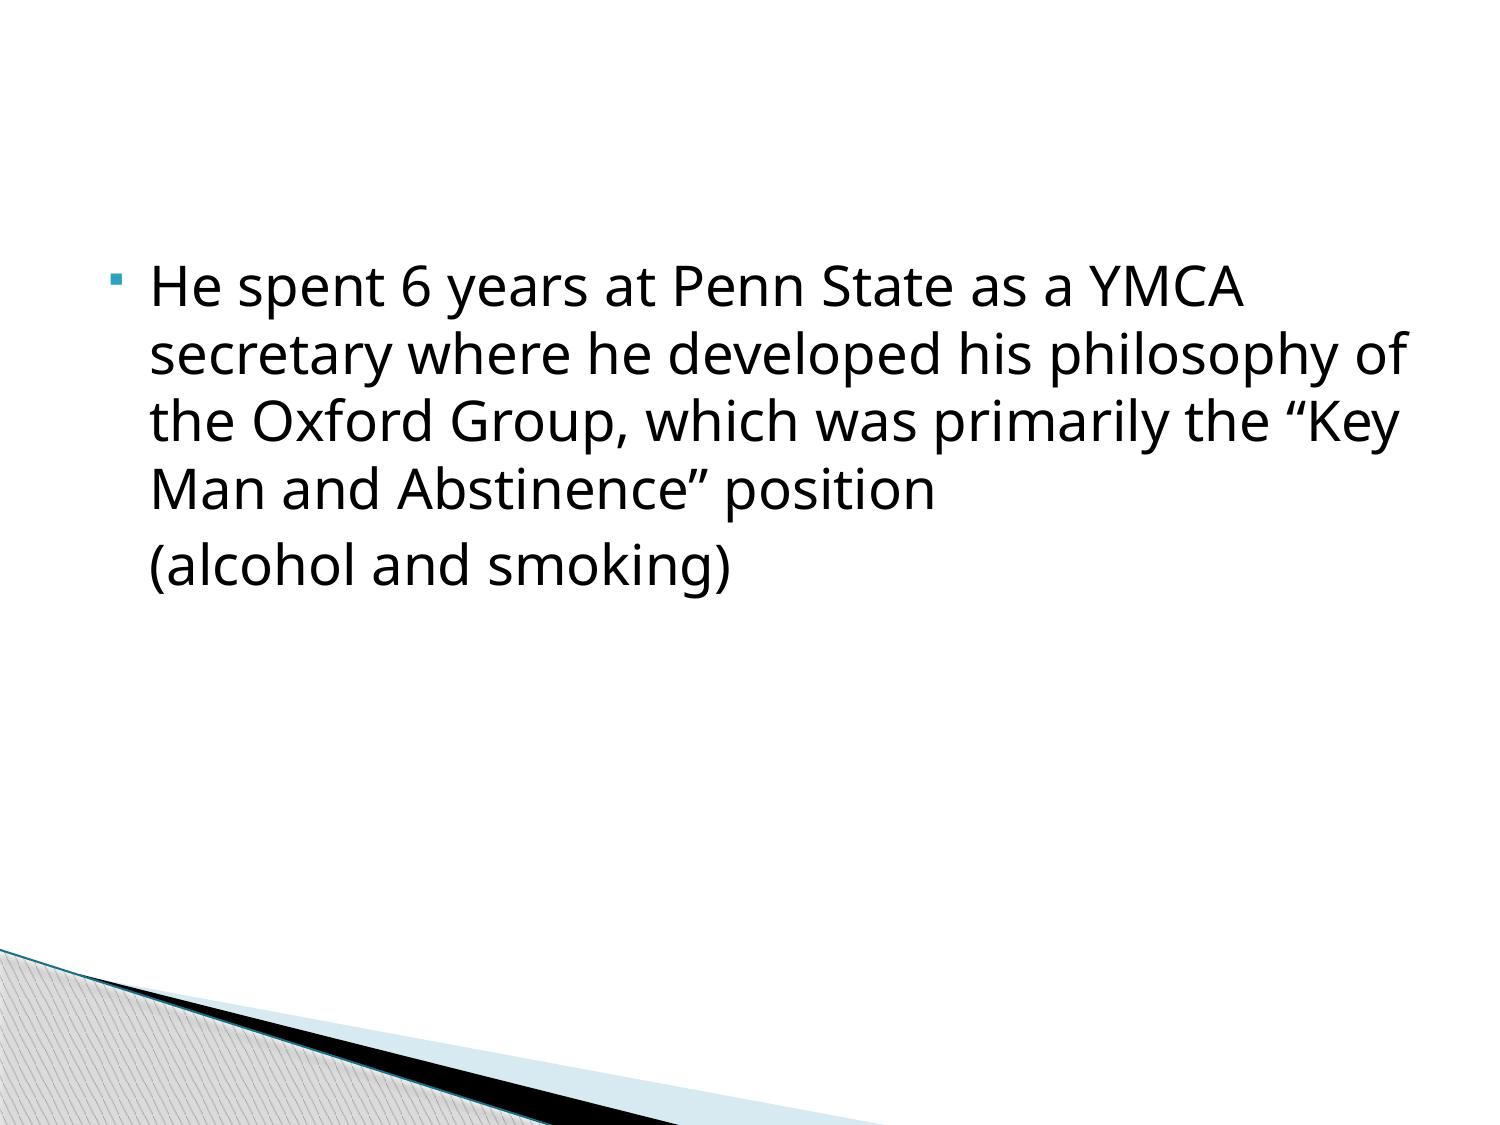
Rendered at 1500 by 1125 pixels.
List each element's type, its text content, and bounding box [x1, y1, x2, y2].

list He spent 6 years at Penn State as a YMCA secretary where he developed his philosophy of the Oxford Group, which was primarily the “Key Man and Abstinence” position (alcohol and smoking) [75, 243, 1425, 986]
